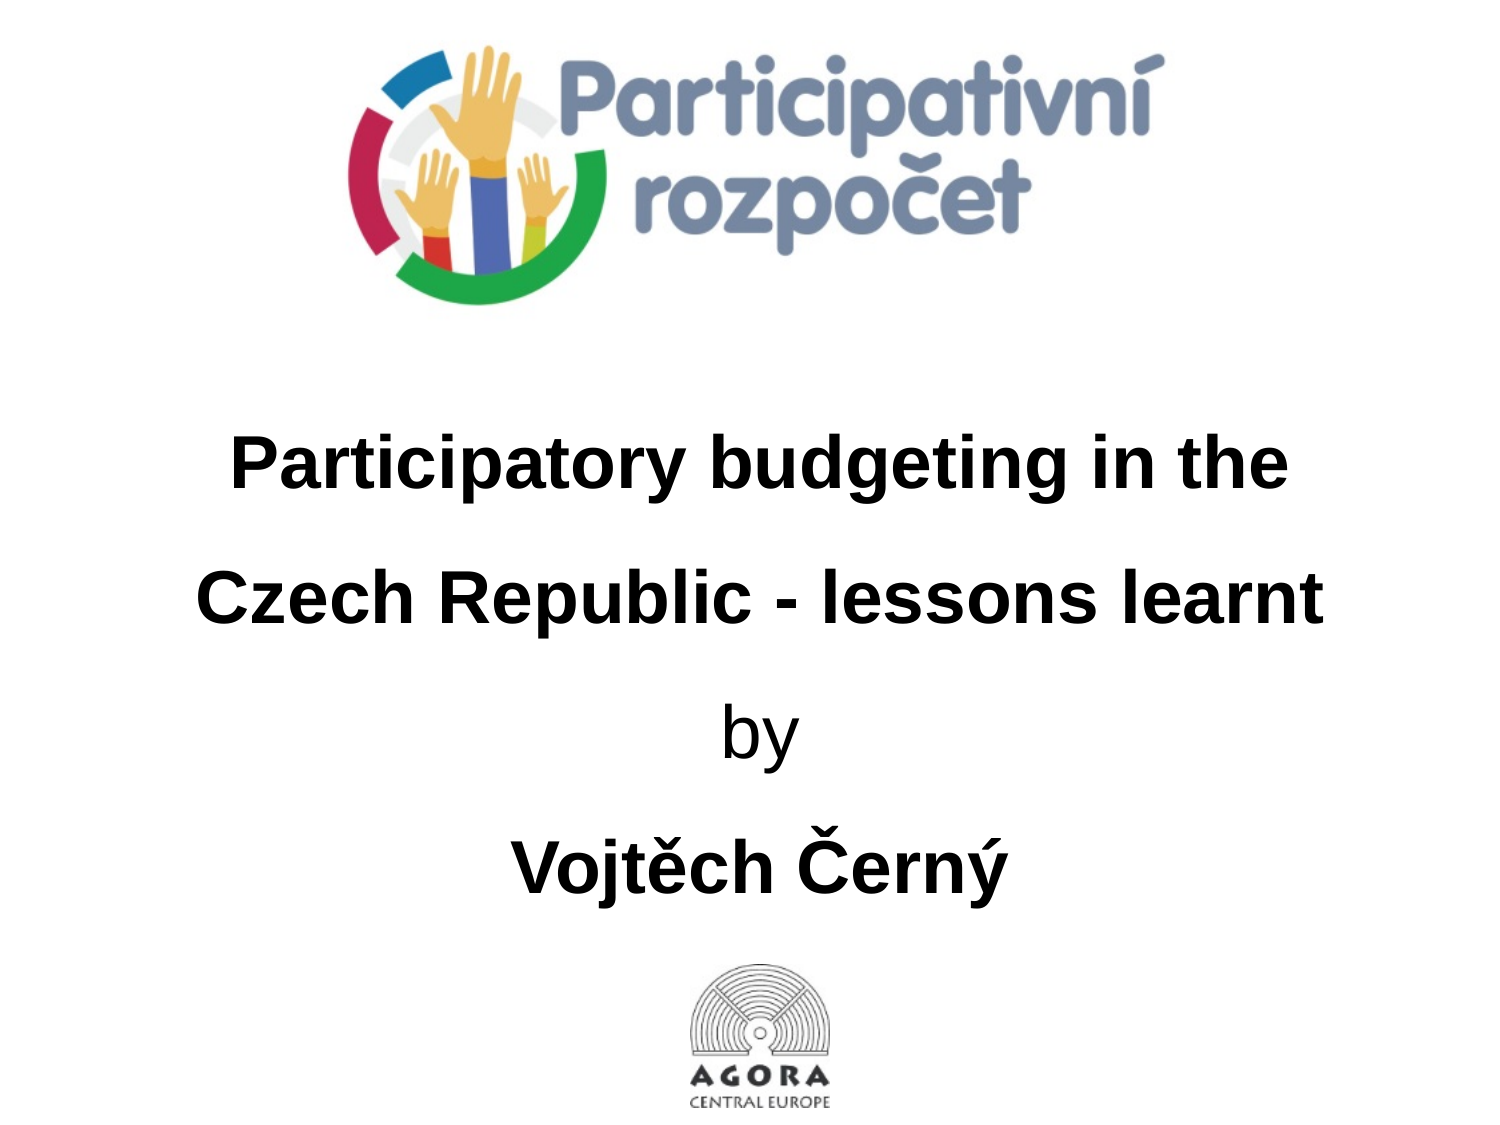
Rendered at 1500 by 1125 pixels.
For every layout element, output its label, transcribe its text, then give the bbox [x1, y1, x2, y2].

picture [279, 19, 1203, 323]
picture [690, 963, 830, 1109]
text_box Participatory budgeting in the Czech Republic - lessons learnt by Vojtěch Černý [98, 361, 1422, 1052]
